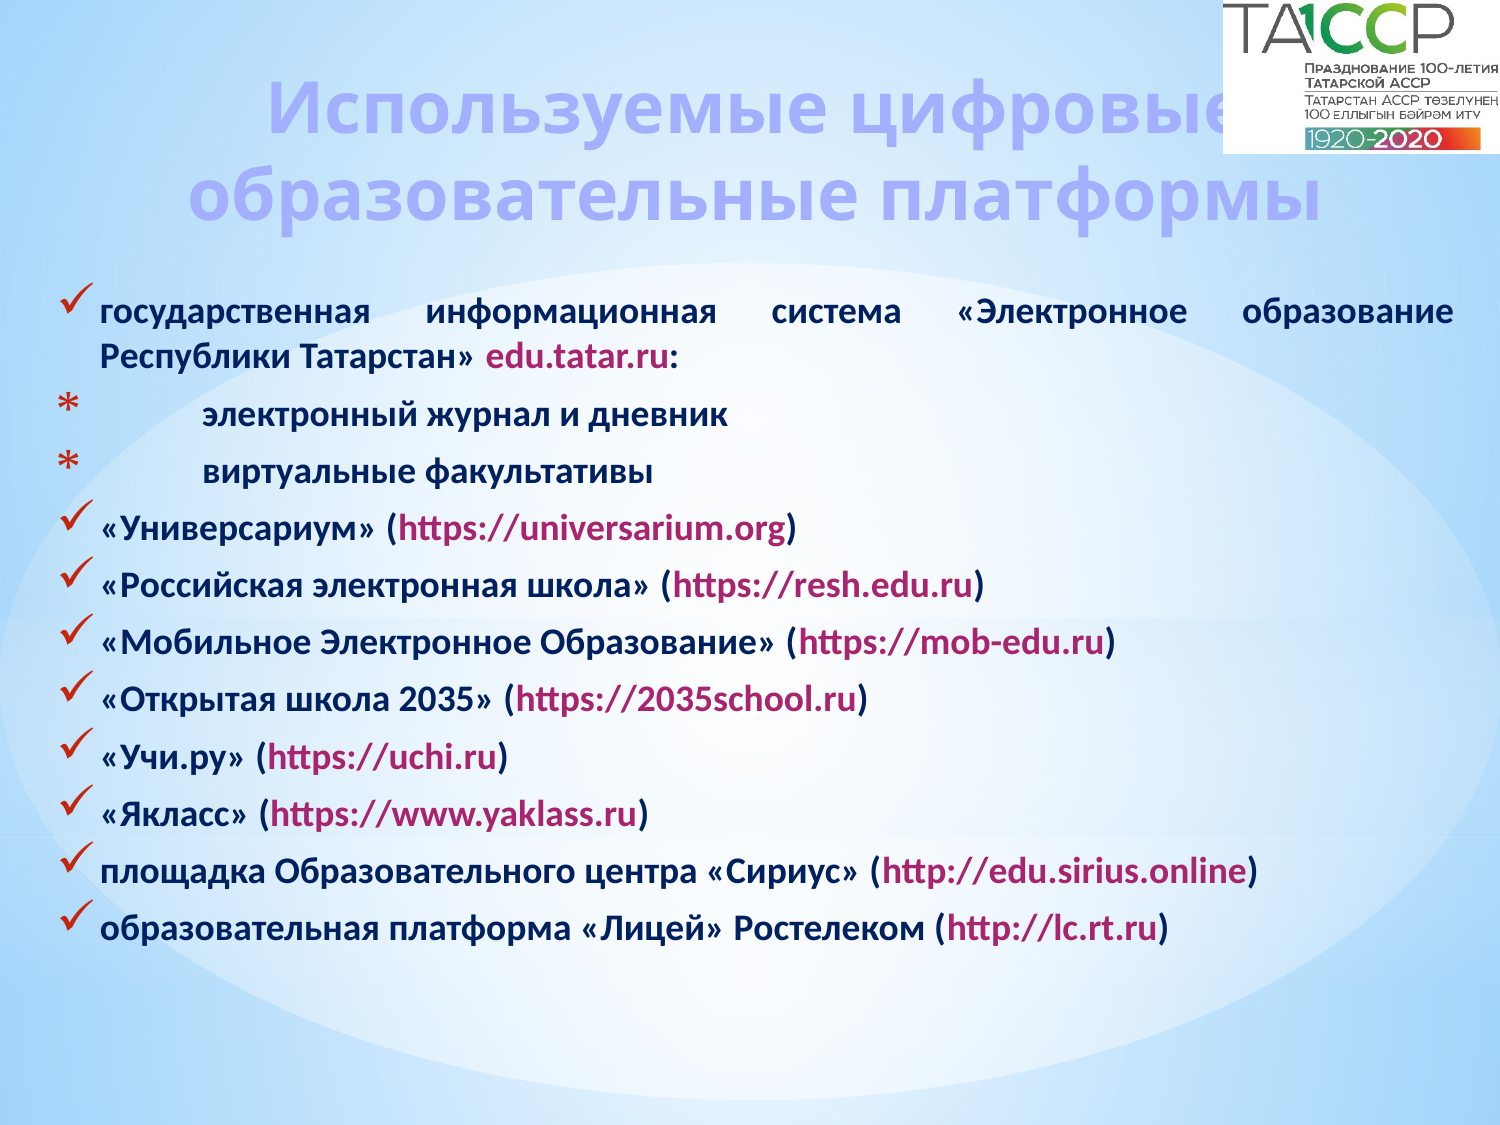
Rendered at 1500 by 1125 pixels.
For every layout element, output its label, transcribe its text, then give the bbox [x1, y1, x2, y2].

list государственная информационная система «Электронное образование Республики Татарстан» edu.tatar.ru: электронный журнал и дневник виртуальные факультативы «Универсариум» (https://universarium.org) «Российская электронная школа» (https://resh.edu.ru) «Мобильное Электронное Образование» (https://mob-edu.ru) «Открытая школа 2035» (https://2035school.ru) «Учи.ру» (https://uchi.ru) «Якласс» (https://www.yaklass.ru) площадка Образовательного центра «Сириус» (http://edu.sirius.online) образовательная платформа «Лицей» Ростелеком (http://lc.rt.ru) [41, 278, 1471, 1059]
picture [1222, 0, 1500, 154]
title Используемые цифровые образовательные платформы [123, 54, 1388, 243]
